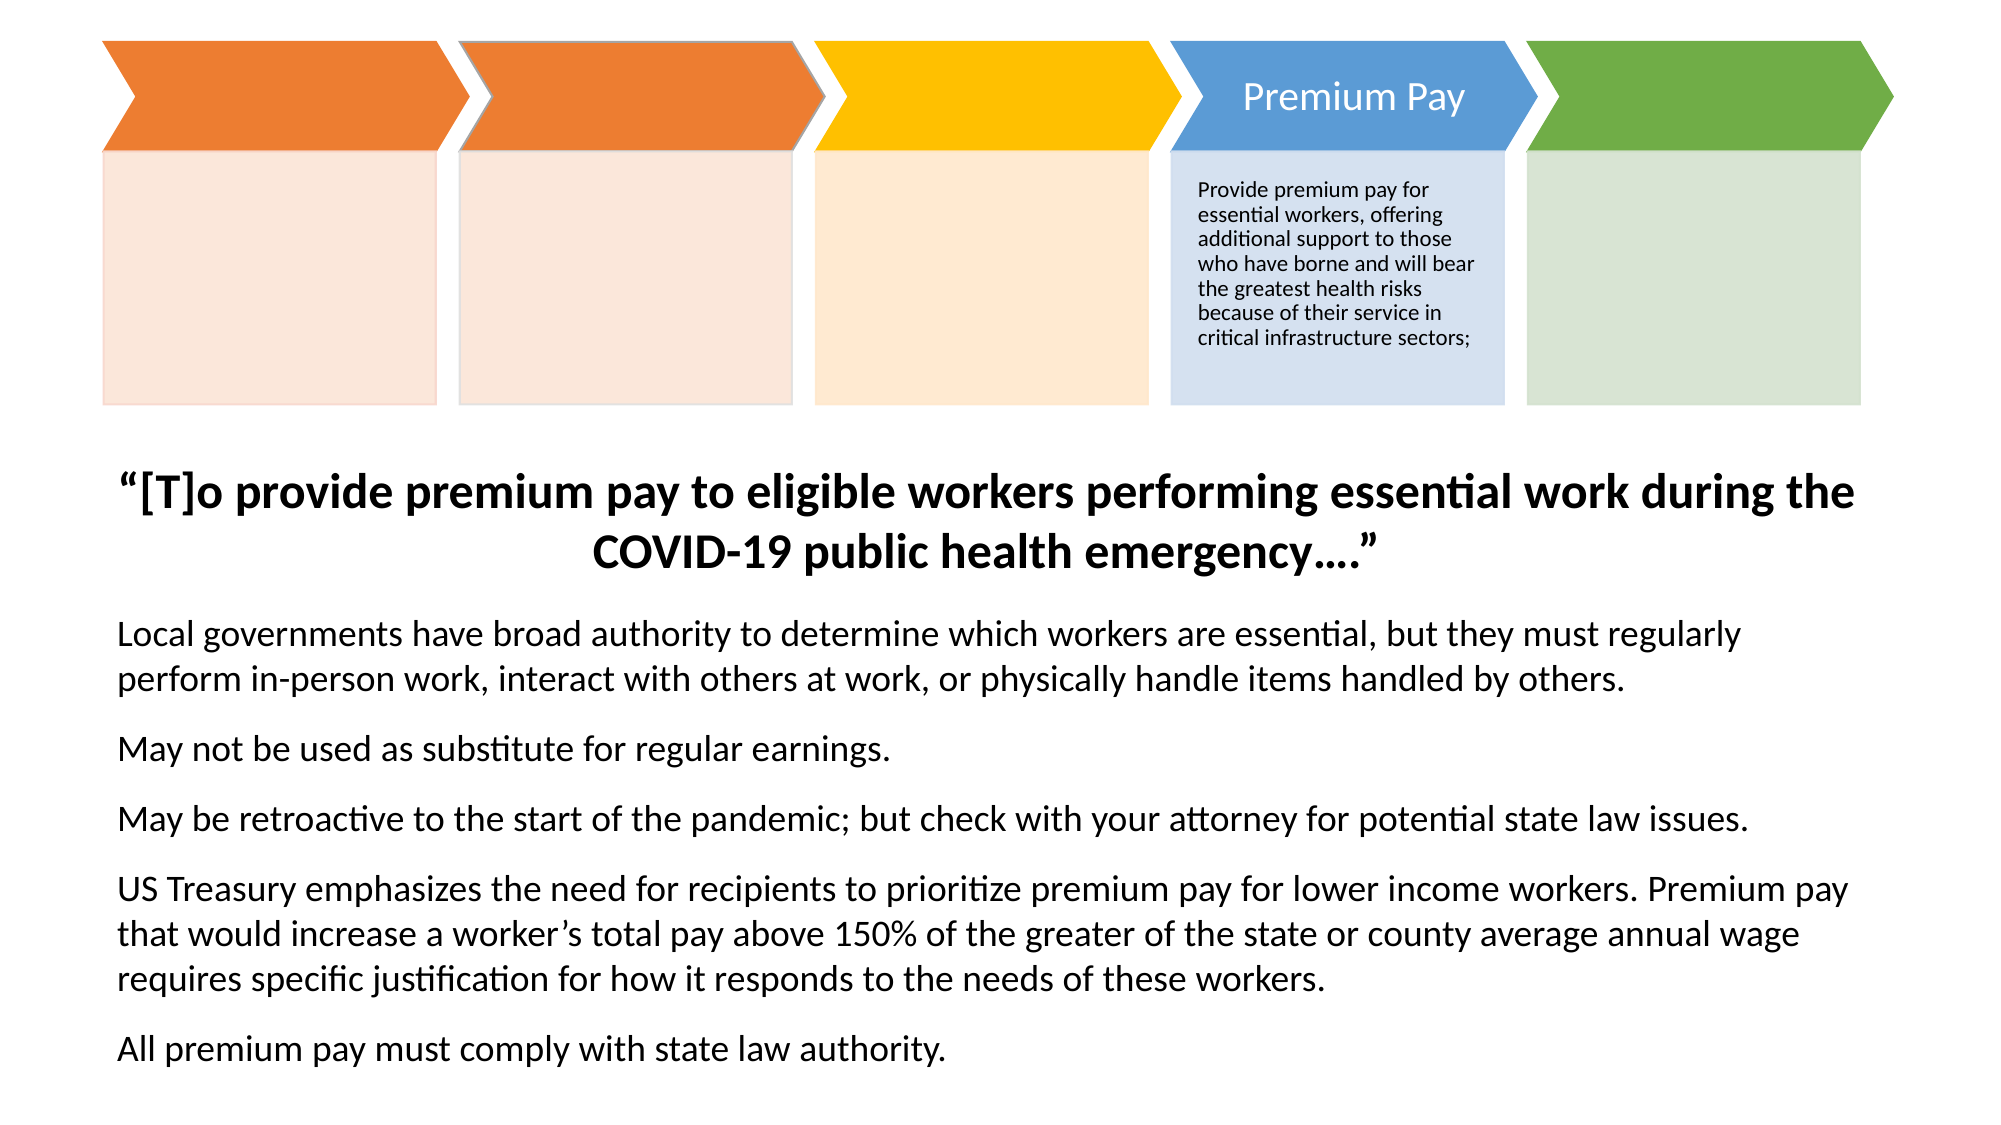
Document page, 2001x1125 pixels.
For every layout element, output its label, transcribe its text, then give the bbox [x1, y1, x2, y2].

text_box “[T]o provide premium pay to eligible workers performing essential work during the COVID-19 public health emergency….” Local governments have broad authority to determine which workers are essential, but they must regularly perform in-person work, interact with others at work, or physically handle items handled by others. May not be used as substitute for regular earnings. May be retroactive to the start of the pandemic; but check with your attorney for potential state law issues. US Treasury emphasizes the need for recipients to prioritize premium pay for lower income workers. Premium pay that would increase a worker’s total pay above 150% of the greater of the state or county average annual wage requires specific justification for how it responds to the needs of these workers. All premium pay must comply with state law authority. [101, 561, 1872, 1056]
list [102, 41, 1895, 405]
